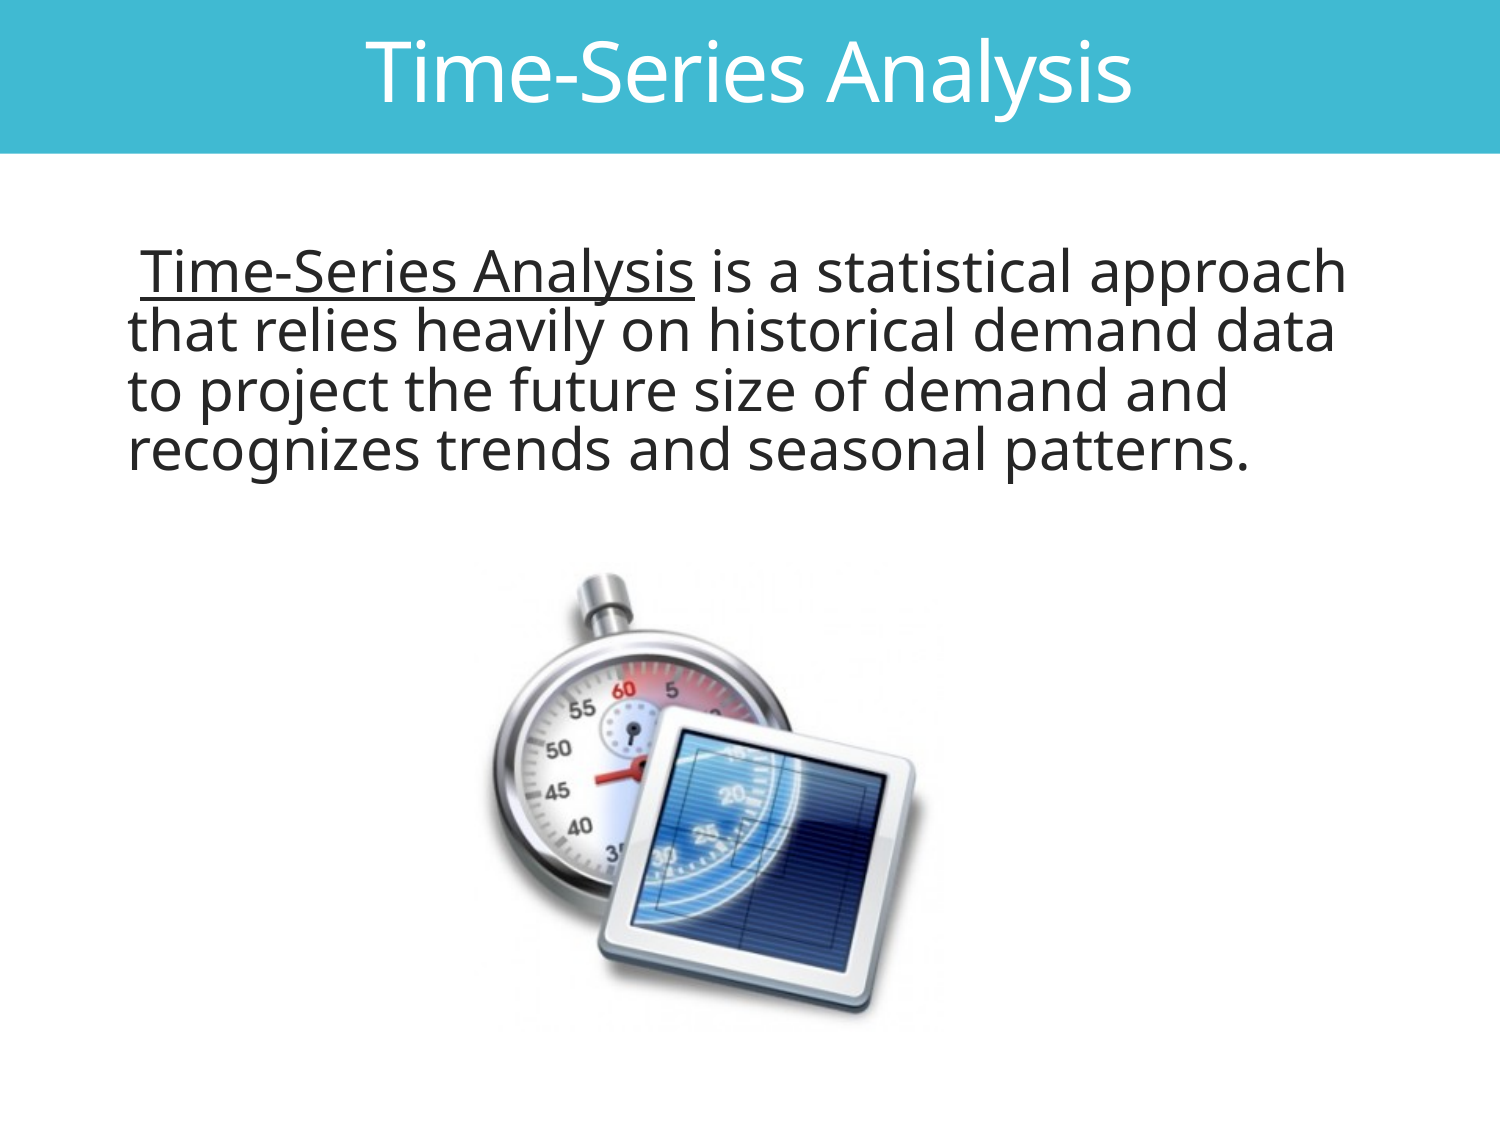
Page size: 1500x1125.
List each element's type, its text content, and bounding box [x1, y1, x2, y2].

text_box Time-Series Analysis [0, 0, 1500, 154]
picture [474, 562, 944, 1032]
list Time-Series Analysis is a statistical approach that relies heavily on historical demand data to project the future size of demand and recognizes trends and seasonal patterns. [101, 237, 1399, 563]
